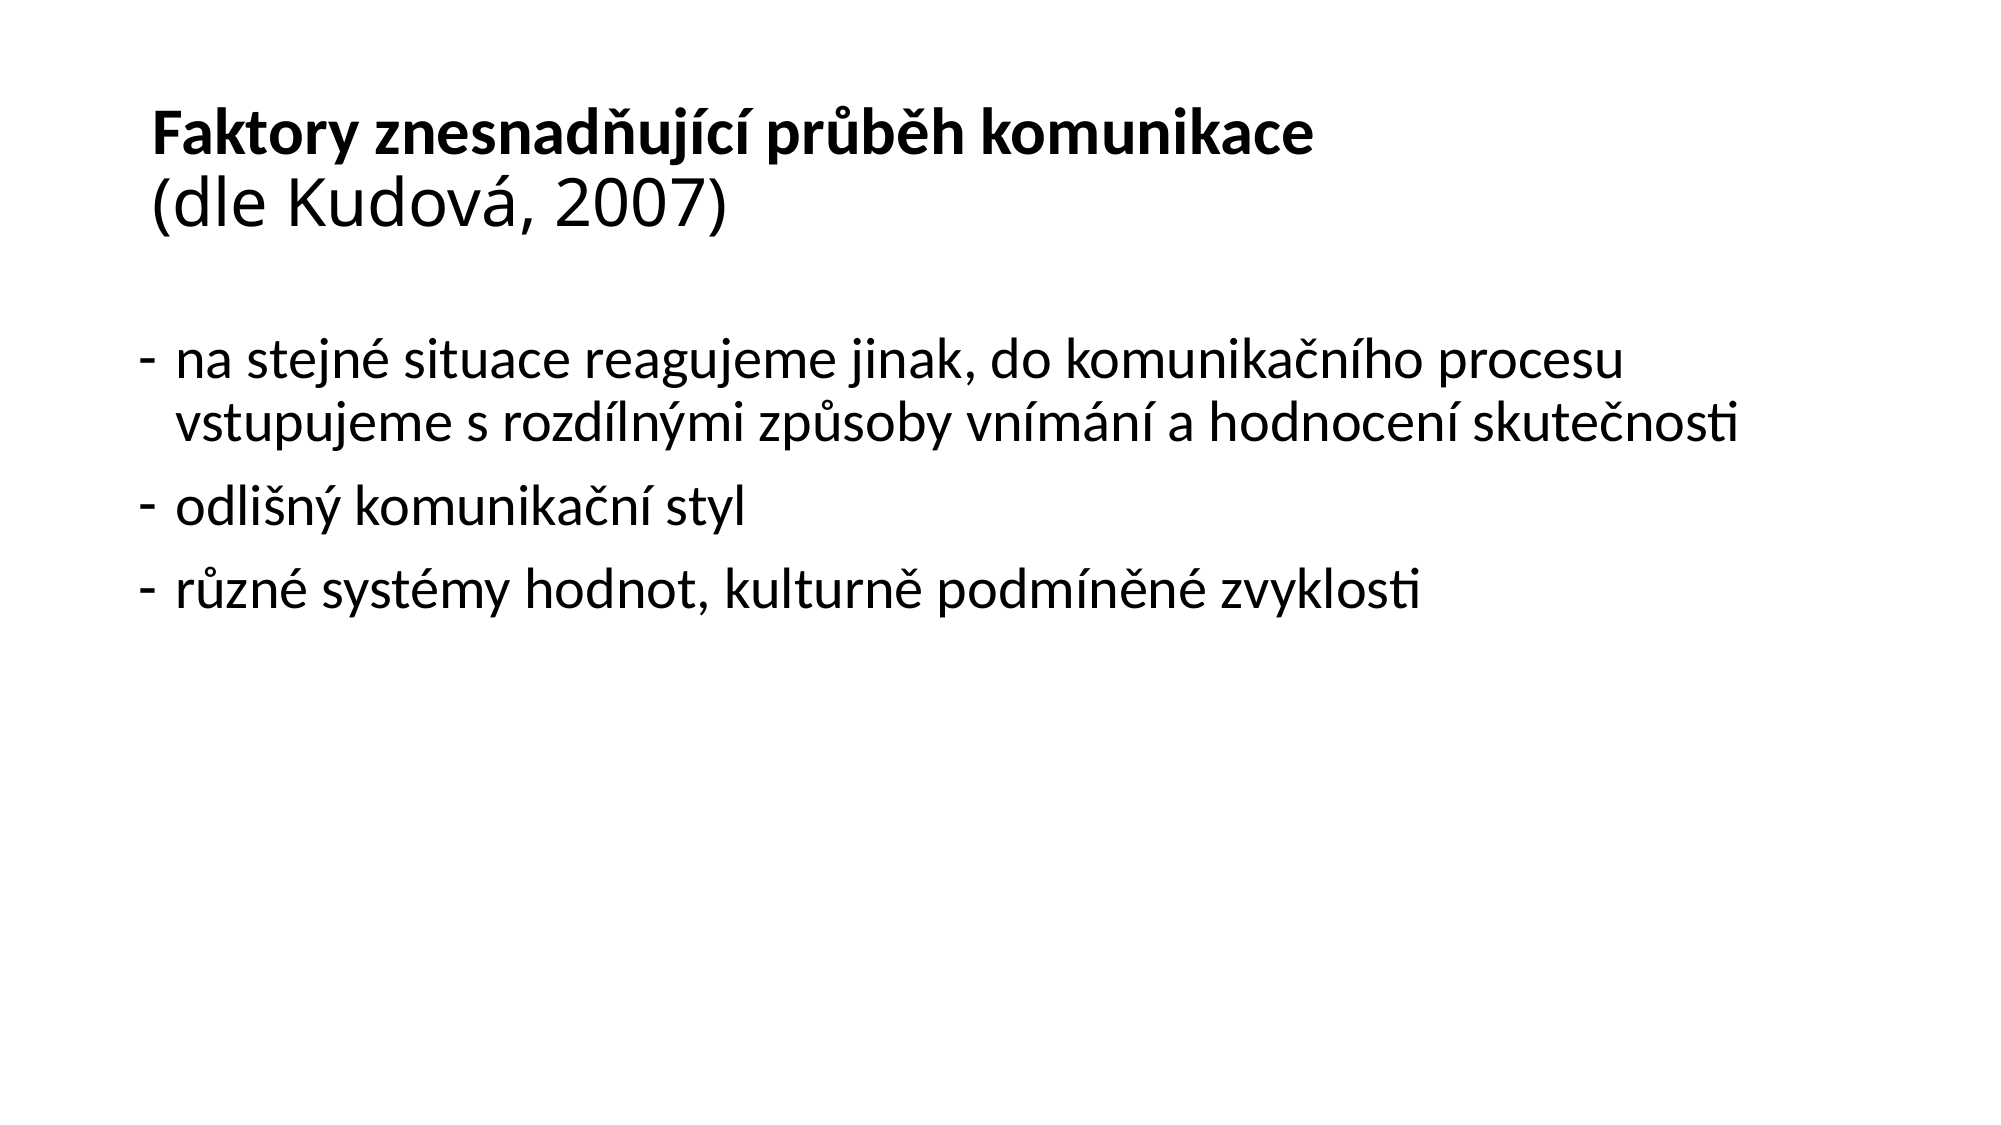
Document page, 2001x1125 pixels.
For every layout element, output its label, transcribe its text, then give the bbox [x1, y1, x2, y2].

title Faktory znesnadňující průběh komunikace (dle Kudová, 2007) [137, 59, 1863, 230]
list na stejné situace reagujeme jinak, do komunikačního procesu vstupujeme s rozdílnými způsoby vnímání a hodnocení skutečnosti odlišný komunikační styl různé systémy hodnot, kulturně podmíněné zvyklosti [122, 230, 1863, 1014]
